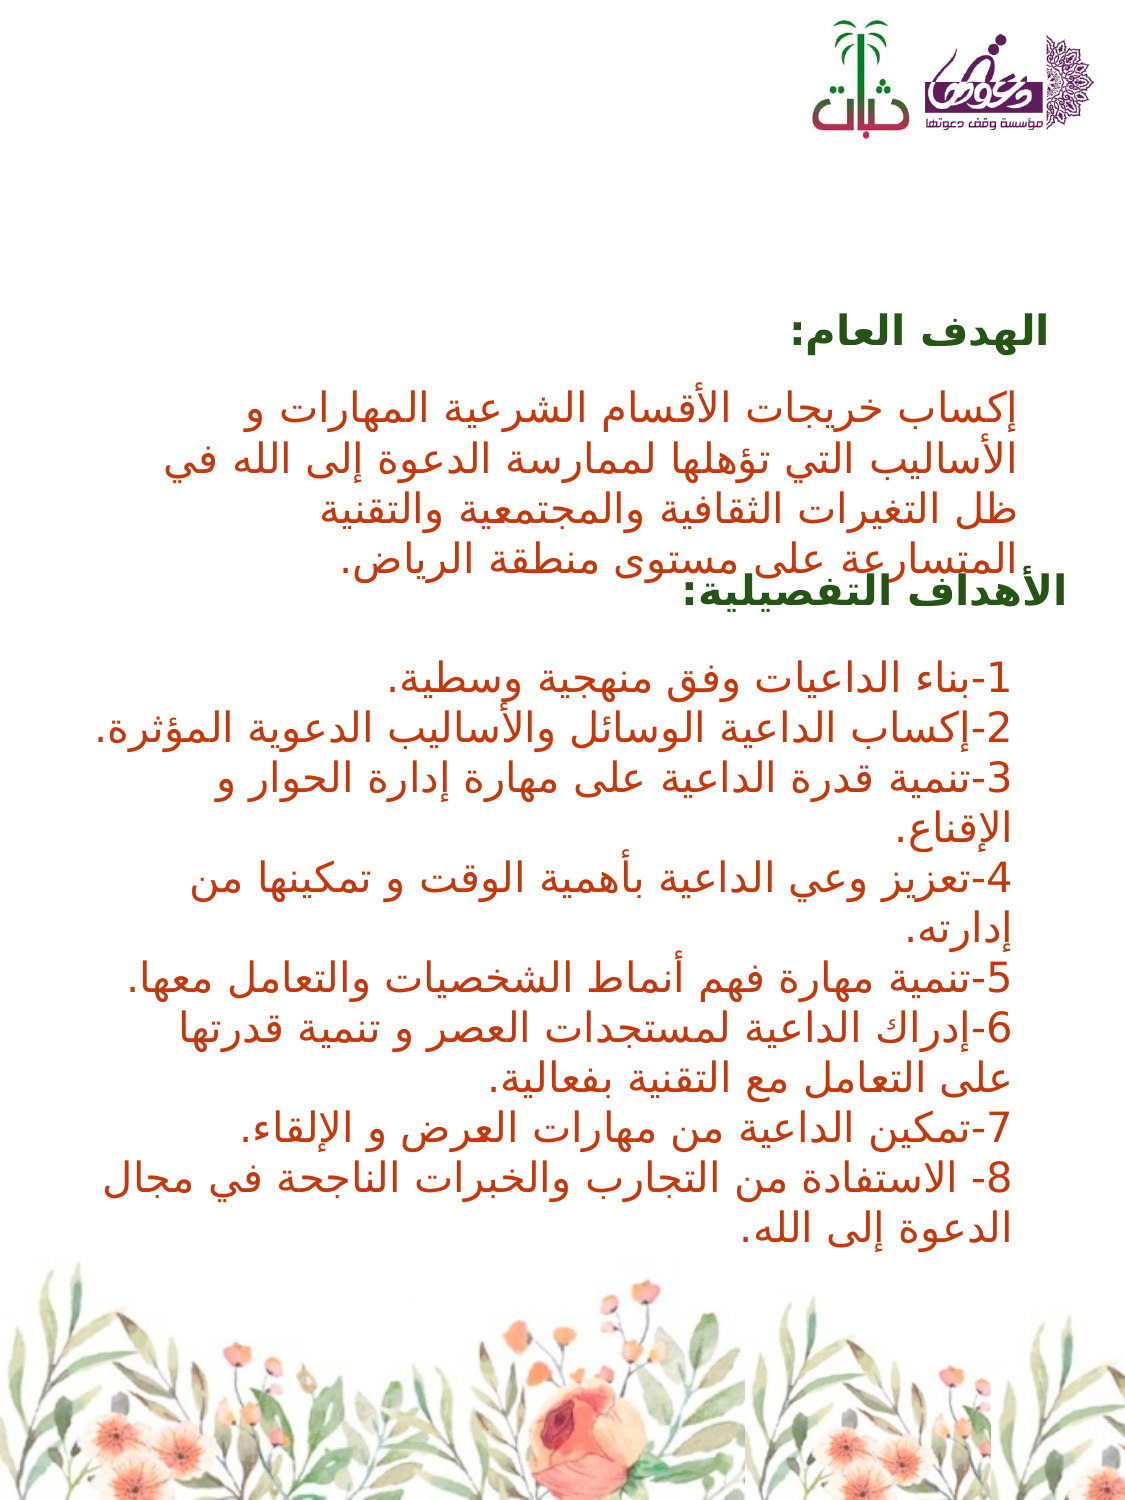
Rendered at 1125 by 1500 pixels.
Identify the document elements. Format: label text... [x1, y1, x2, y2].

text_box الهدف العام: [774, 289, 1065, 362]
text_box الأهداف التفصيلية: [666, 549, 1083, 622]
picture [925, 34, 1095, 131]
picture [0, 1229, 1125, 1500]
text_box إكساب خريجات الأقسام الشرعية المهارات و الأساليب التي تؤهلها لممارسة الدعوة إلى الله في ظل التغيرات الثقافية والمجتمعية والتقنية المتسارعة على مستوى منطقة الرياض. [113, 373, 1034, 589]
picture [810, 17, 913, 143]
text_box 1-بناء الداعيات وفق منهجية وسطية. 2-إكساب الداعية الوسائل والأساليب الدعوية المؤثرة. 3-تنمية قدرة الداعية على مهارة إدارة الحوار و الإقناع. 4-تعزيز وعي الداعية بأهمية الوقت و تمكينها من إدارته. 5-تنمية مهارة فهم أنماط الشخصيات والتعامل معها. 6-إدراك الداعية لمستجدات العصر و تنمية قدرتها على التعامل مع التقنية بفعالية. 7-تمكين الداعية من مهارات العرض و الإلقاء. 8- الاستفادة من التجارب والخبرات الناجحة في مجال الدعوة إلى الله. [78, 643, 1029, 1259]
